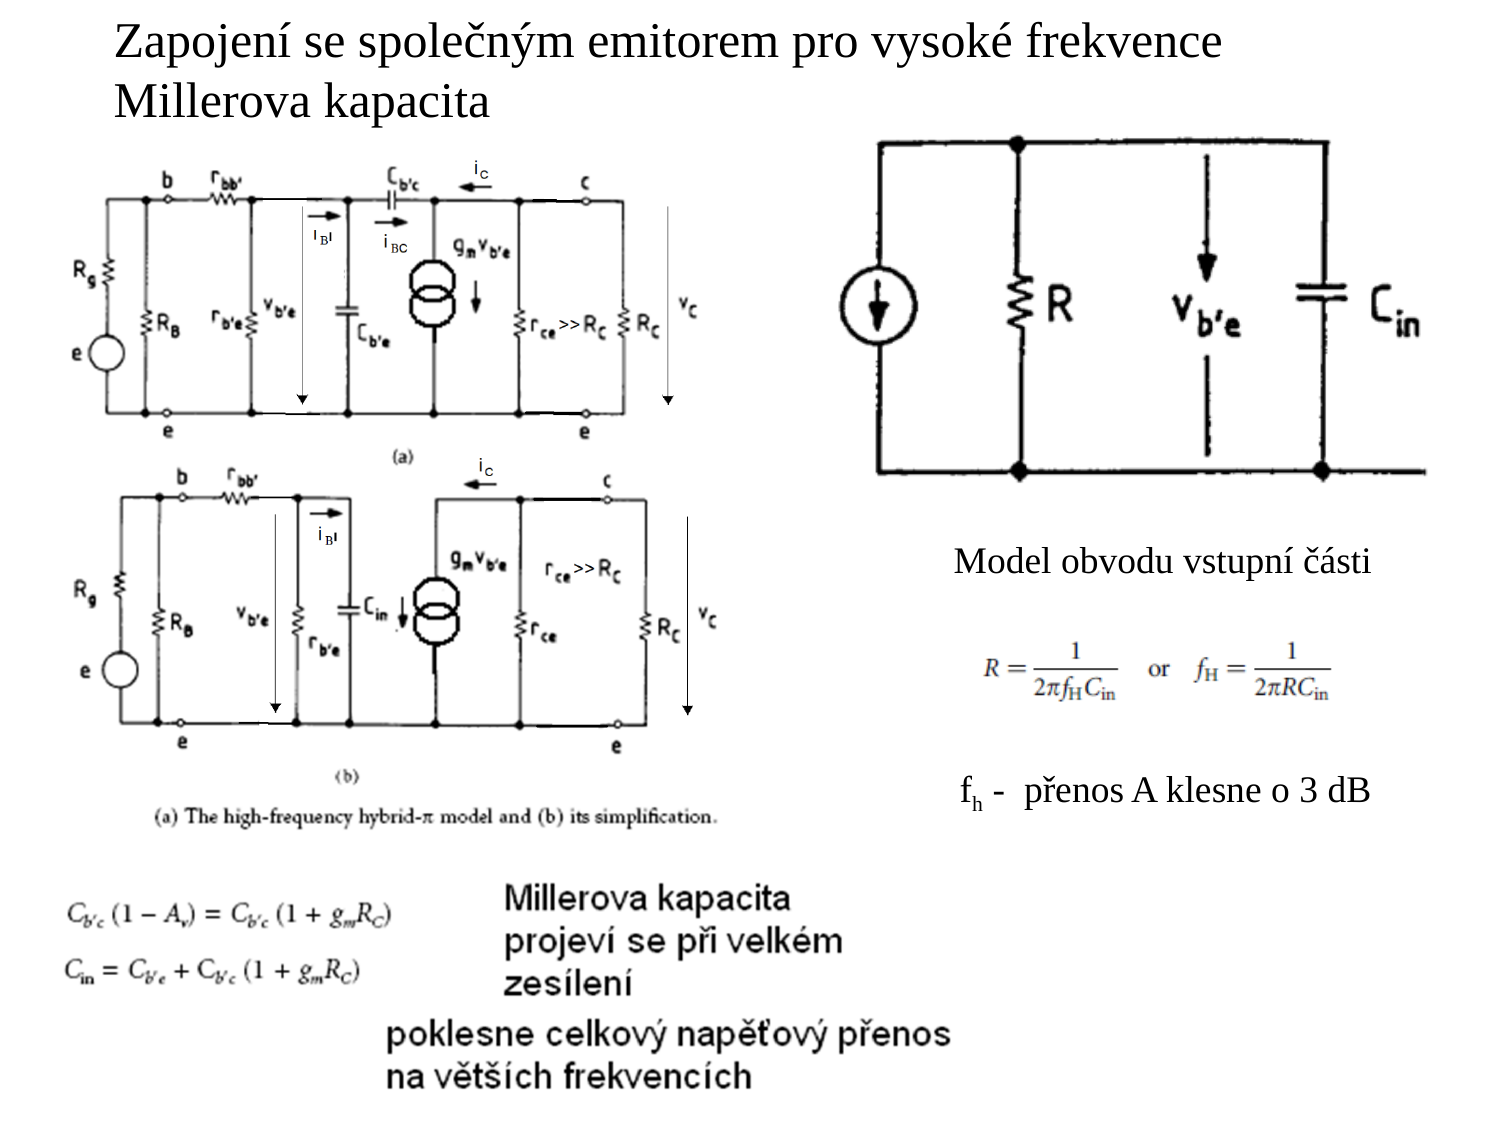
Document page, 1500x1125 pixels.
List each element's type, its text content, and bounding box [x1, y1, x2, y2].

picture [33, 120, 1458, 1125]
text_box Model obvodu vstupní části [969, 534, 1388, 589]
text_box fh - přenos A klesne o 3 dB [969, 757, 1387, 823]
text_box Zapojení se společným emitorem pro vysoké frekvence Millerova kapacita [98, 0, 1239, 150]
